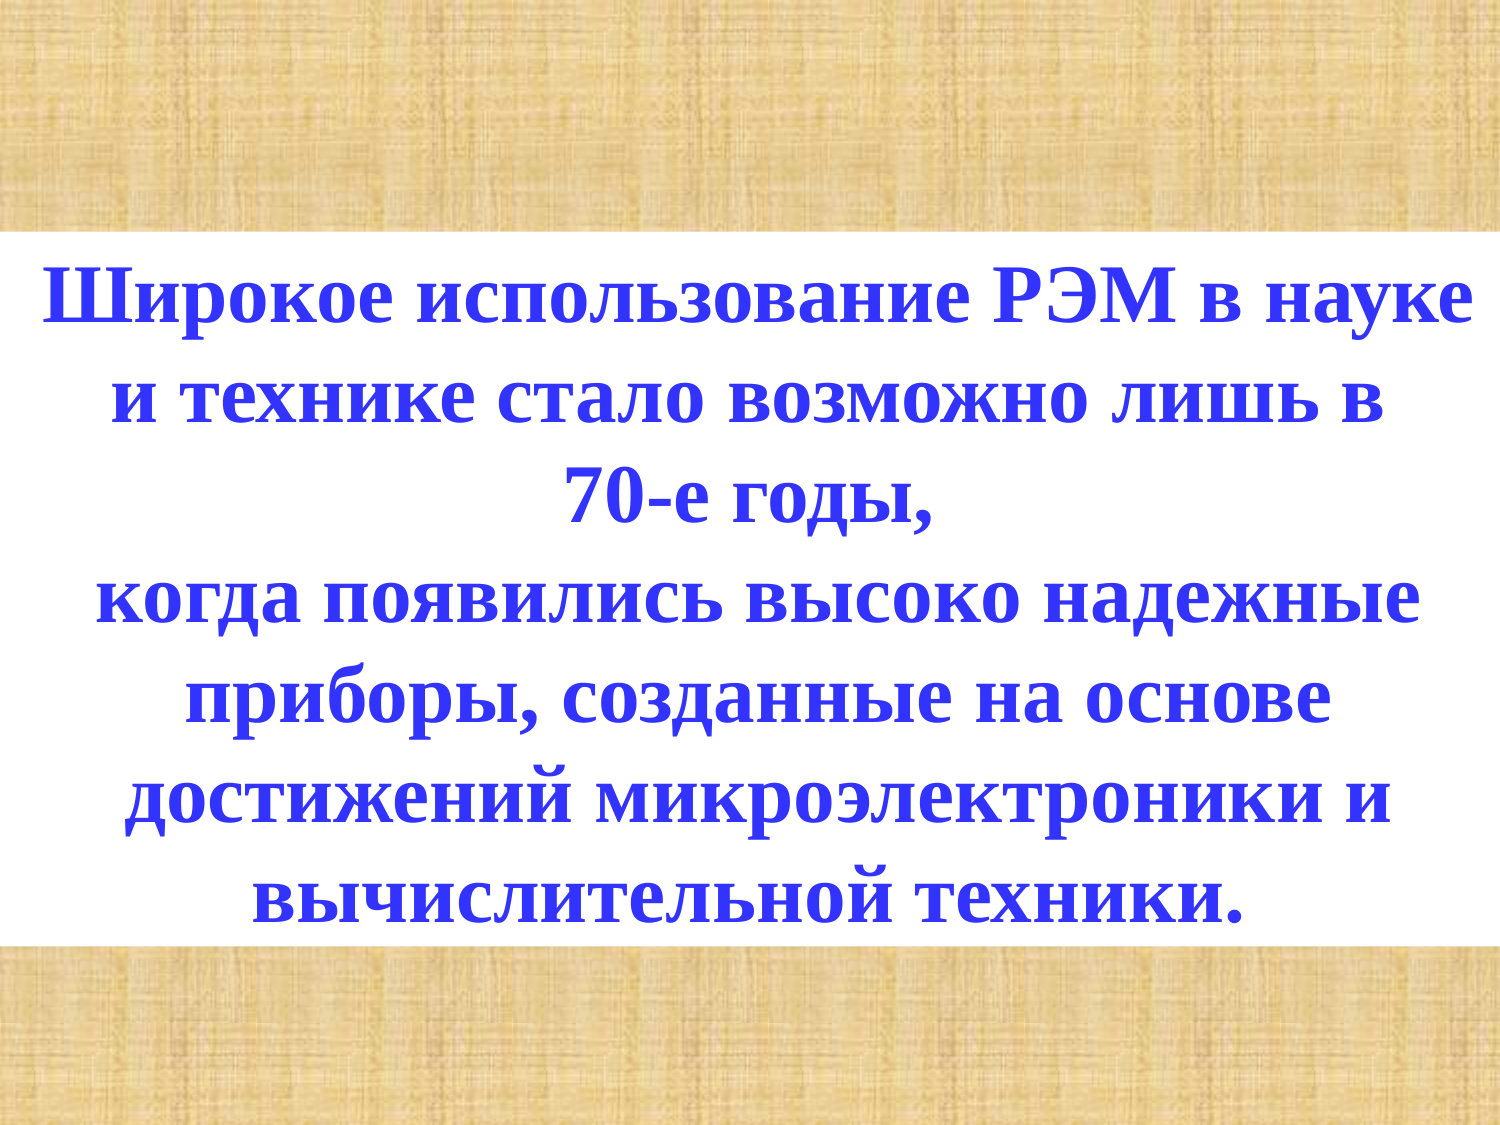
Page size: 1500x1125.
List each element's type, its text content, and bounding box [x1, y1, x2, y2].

text_box Широкое использование РЭМ в науке и технике стало возможно лишь в 70-е годы, когда появились высоко надежные приборы, созданные на основе достижений микроэлектроники и вычислительной техники. [0, 231, 1500, 947]
picture [0, 0, 1500, 231]
picture [0, 947, 1500, 1125]
